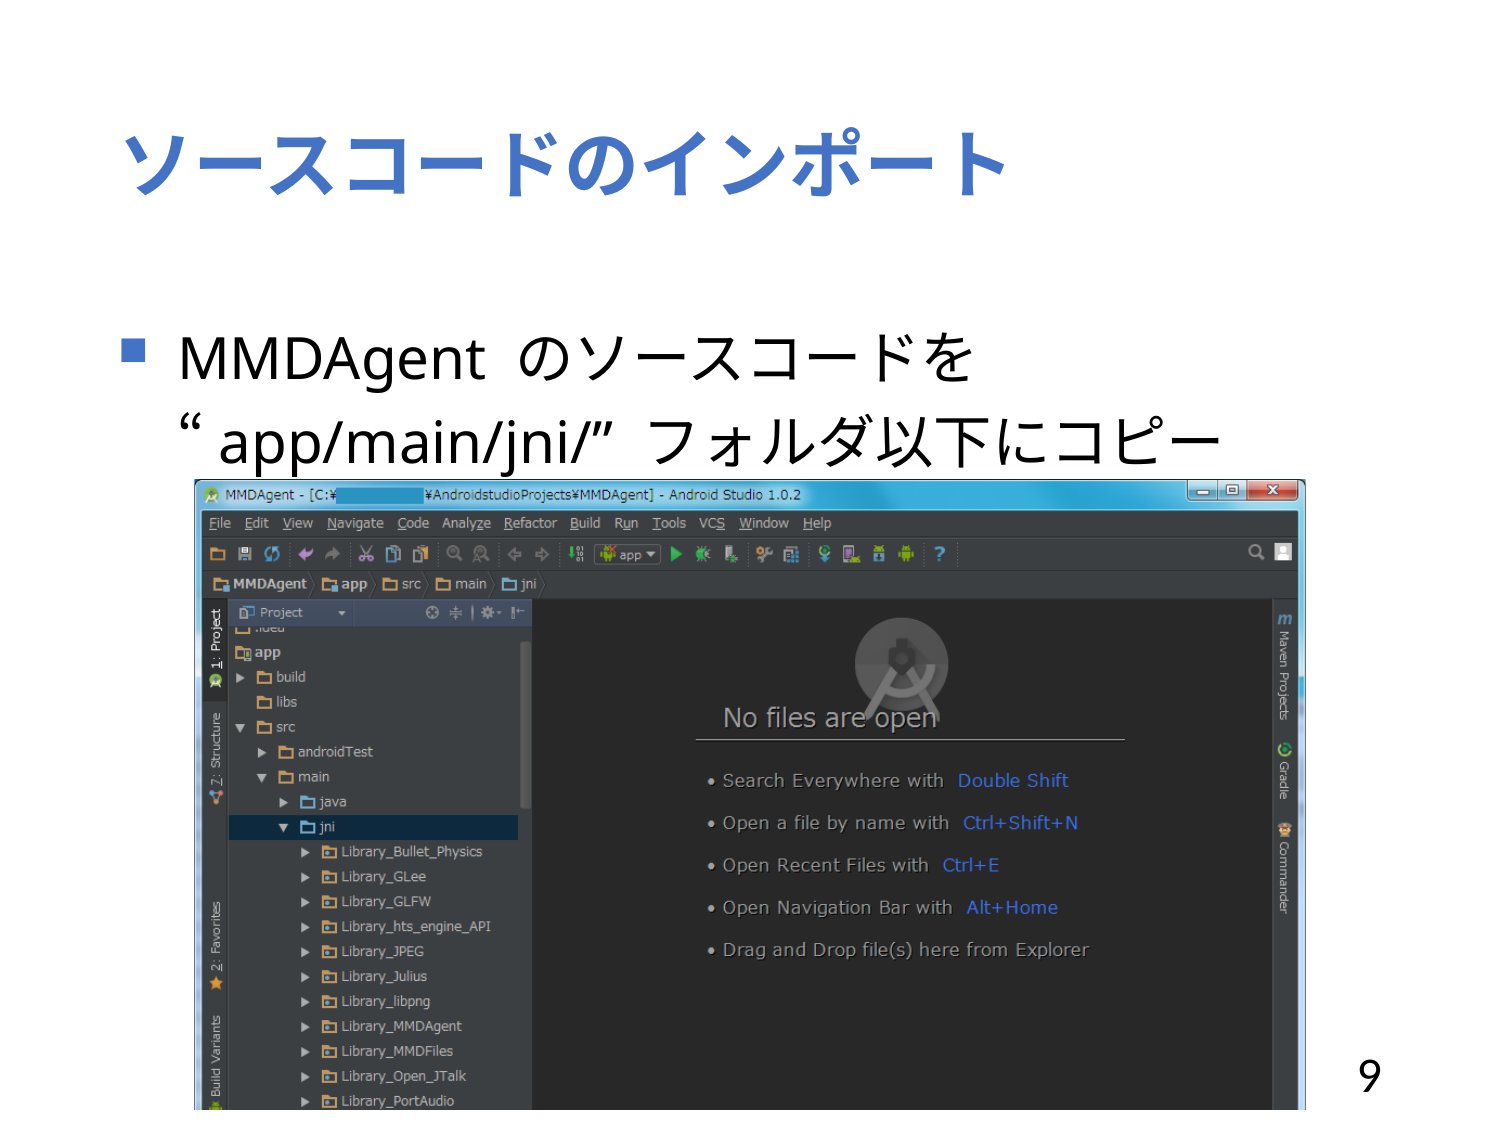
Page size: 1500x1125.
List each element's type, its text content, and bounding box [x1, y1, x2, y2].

picture [194, 479, 1306, 1110]
list MMDAgent のソースコードを “app/main/jni/” フォルダ以下にコピー [103, 299, 1397, 1014]
title ソースコードのインポート [103, 59, 1397, 278]
slide_number 9 [1306, 1042, 1397, 1103]
